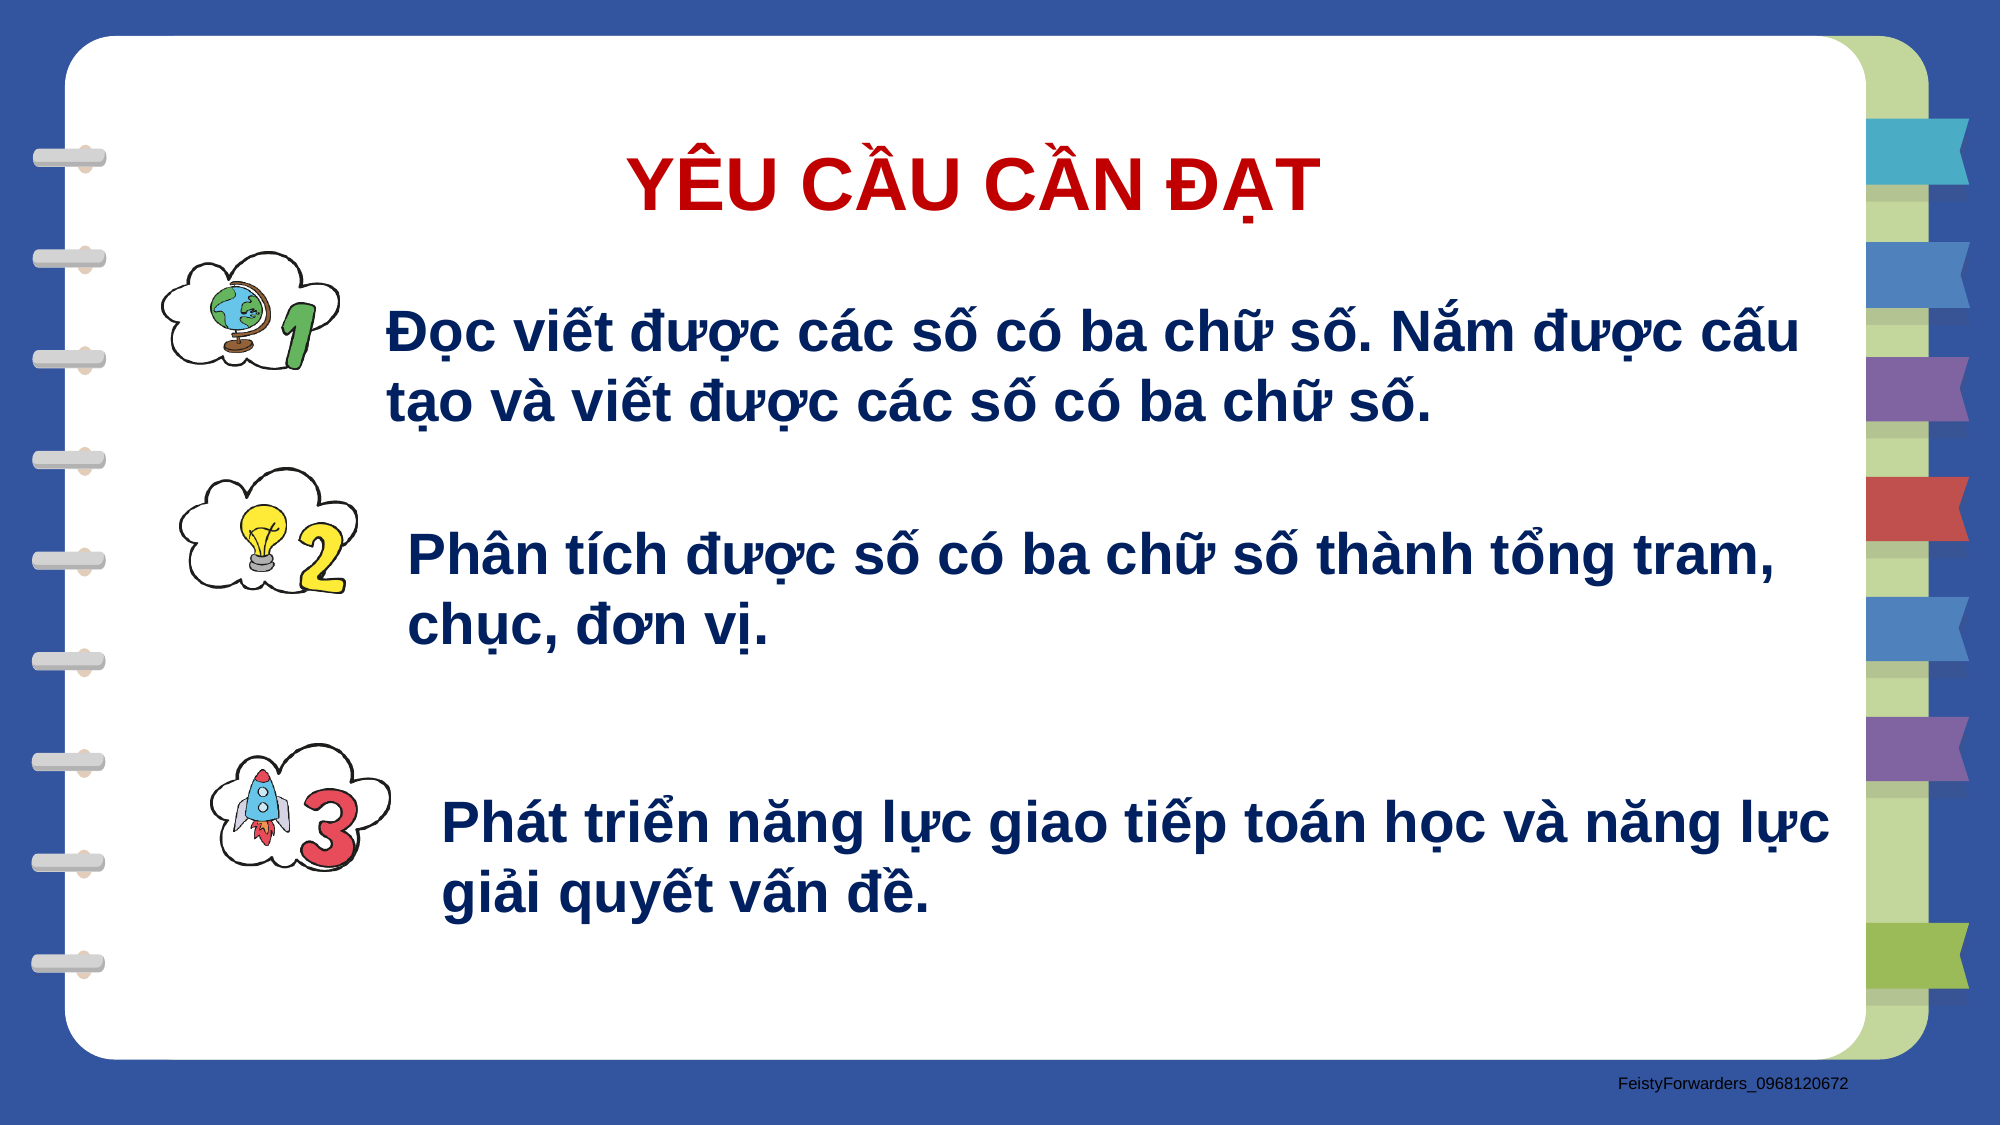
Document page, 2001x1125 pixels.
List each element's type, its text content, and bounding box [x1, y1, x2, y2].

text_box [210, 743, 1907, 934]
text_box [179, 467, 1851, 666]
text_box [161, 251, 1833, 443]
text_box YÊU CẦU CẦN ĐẠT [470, 128, 1477, 233]
